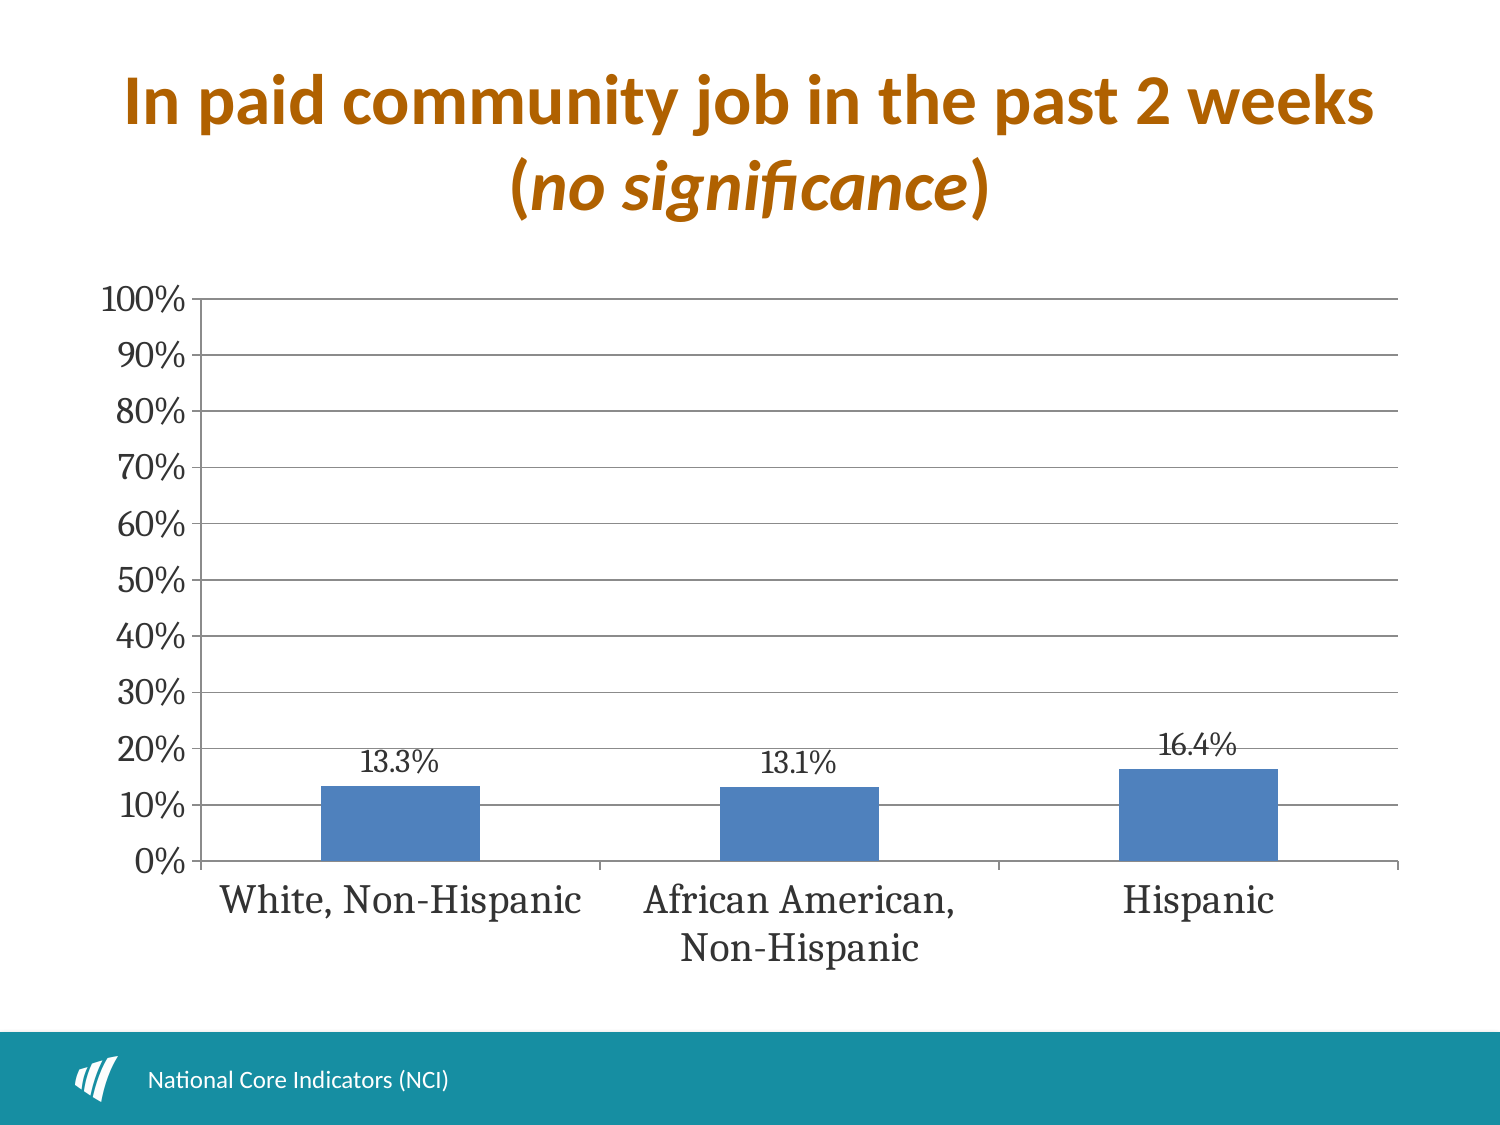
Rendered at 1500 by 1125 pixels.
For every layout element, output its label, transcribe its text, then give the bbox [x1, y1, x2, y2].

footer National Core Indicators (NCI) [132, 1048, 1243, 1109]
title In paid community job in the past 2 weeks (no significance) [75, 45, 1425, 233]
picture [75, 1056, 118, 1102]
chart [74, 262, 1426, 988]
